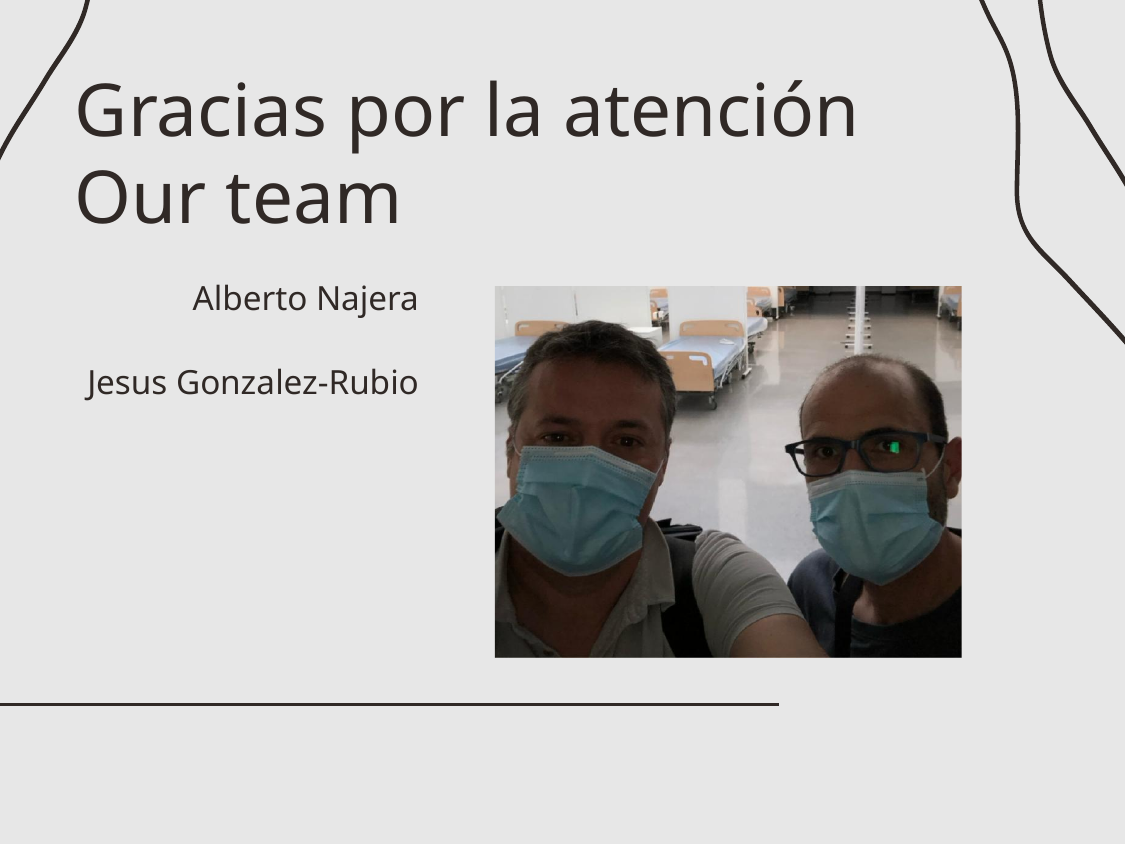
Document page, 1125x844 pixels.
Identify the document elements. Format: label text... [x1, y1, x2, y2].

picture [494, 286, 962, 659]
title Jesus Gonzalez-Rubio [18, 348, 431, 414]
title Alberto Najera [137, 265, 431, 330]
title Gracias por la atención Our team [63, 115, 1012, 186]
